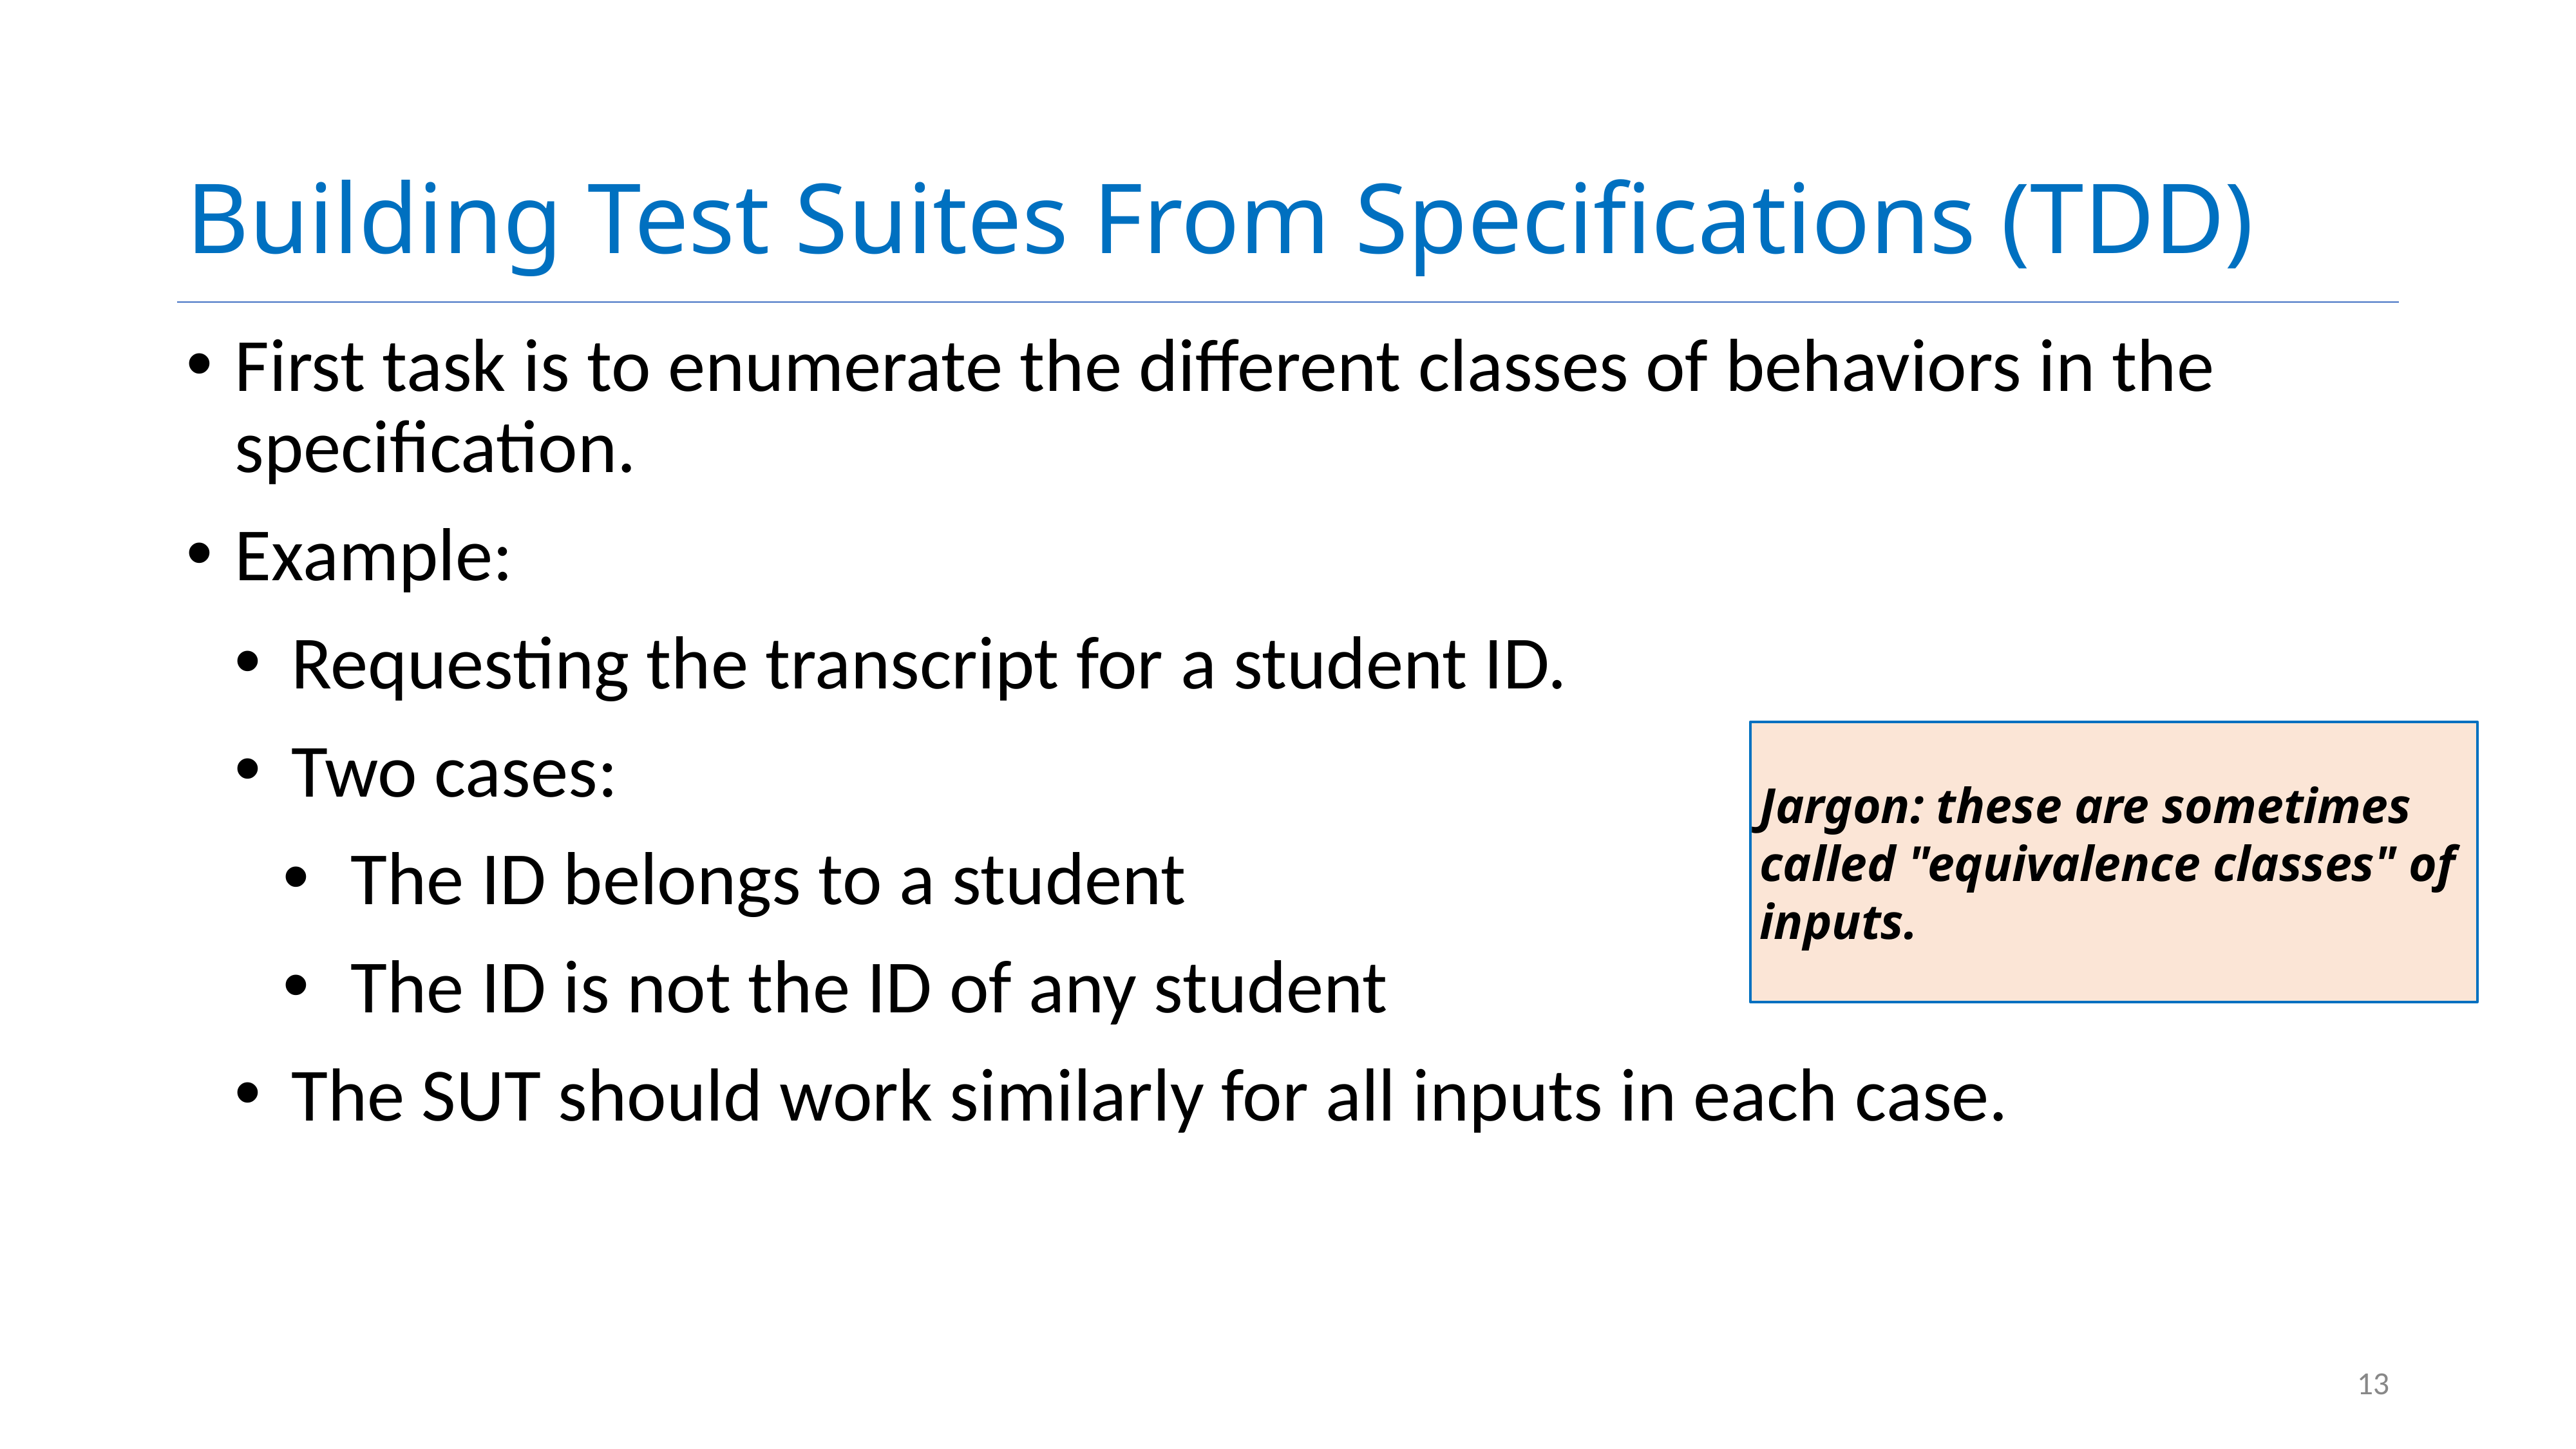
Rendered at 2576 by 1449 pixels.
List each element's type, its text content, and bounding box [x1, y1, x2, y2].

text_box Jargon: these are sometimes called "equivalence classes" of inputs. [1749, 721, 2479, 1003]
title Building Test Suites From Specifications (TDD) [176, 3, 2511, 285]
list First task is to enumerate the different classes of behaviors in the specification. Example: Requesting the transcript for a student ID. Two cases: The ID belongs to a student The ID is not the ID of any student The SUT should work similarly for all inputs in each case. [176, 316, 2268, 1238]
slide_number 13 [2344, 1355, 2400, 1408]
